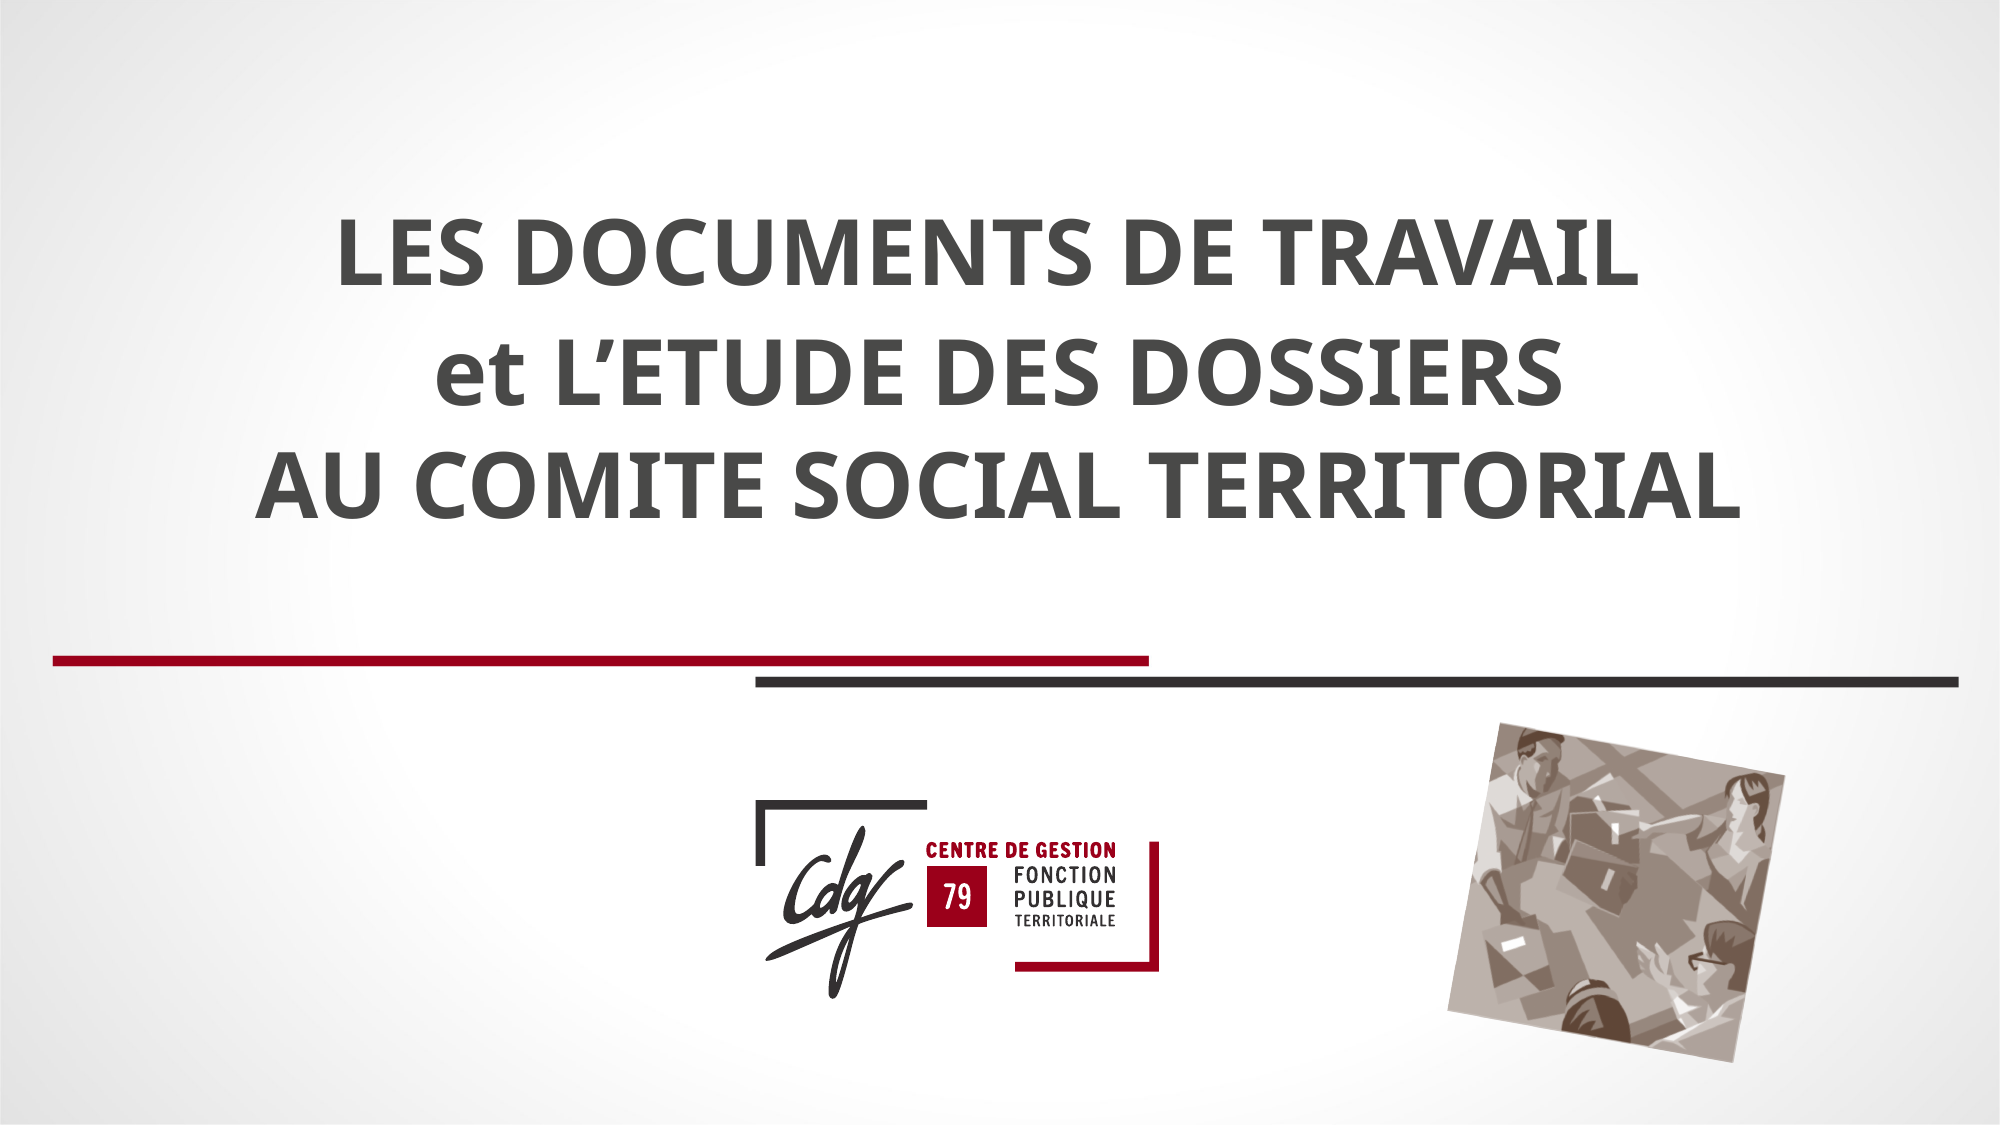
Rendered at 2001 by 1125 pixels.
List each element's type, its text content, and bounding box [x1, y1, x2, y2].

list LES DOCUMENTS DE TRAVAIL et L’ETUDE DES DOSSIERS [69, 208, 1931, 423]
picture [0, 0, 2000, 1125]
list AU COMITE SOCIAL TERRITORIAL [101, 444, 1899, 533]
